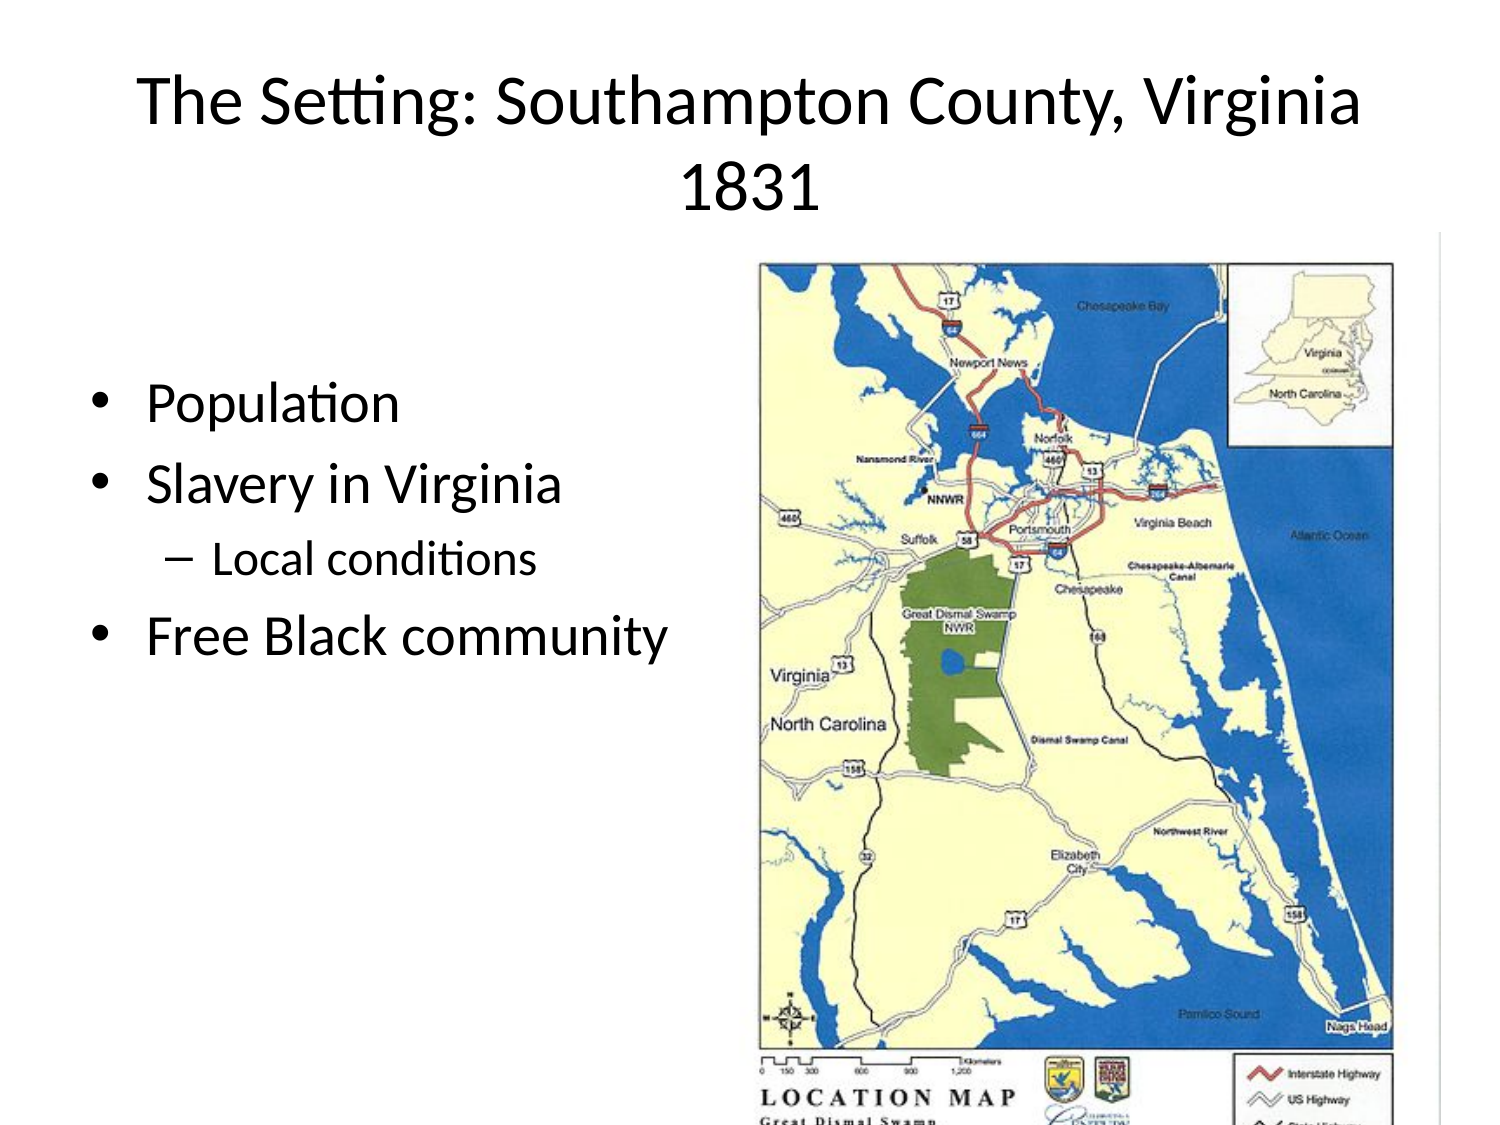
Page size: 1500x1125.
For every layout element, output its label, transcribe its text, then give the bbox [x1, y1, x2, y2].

title The Setting: Southampton County, Virginia 1831 [75, 45, 1425, 233]
list Population Slavery in Virginia Local conditions Free Black community [75, 356, 680, 1005]
picture [685, 232, 1441, 1125]
